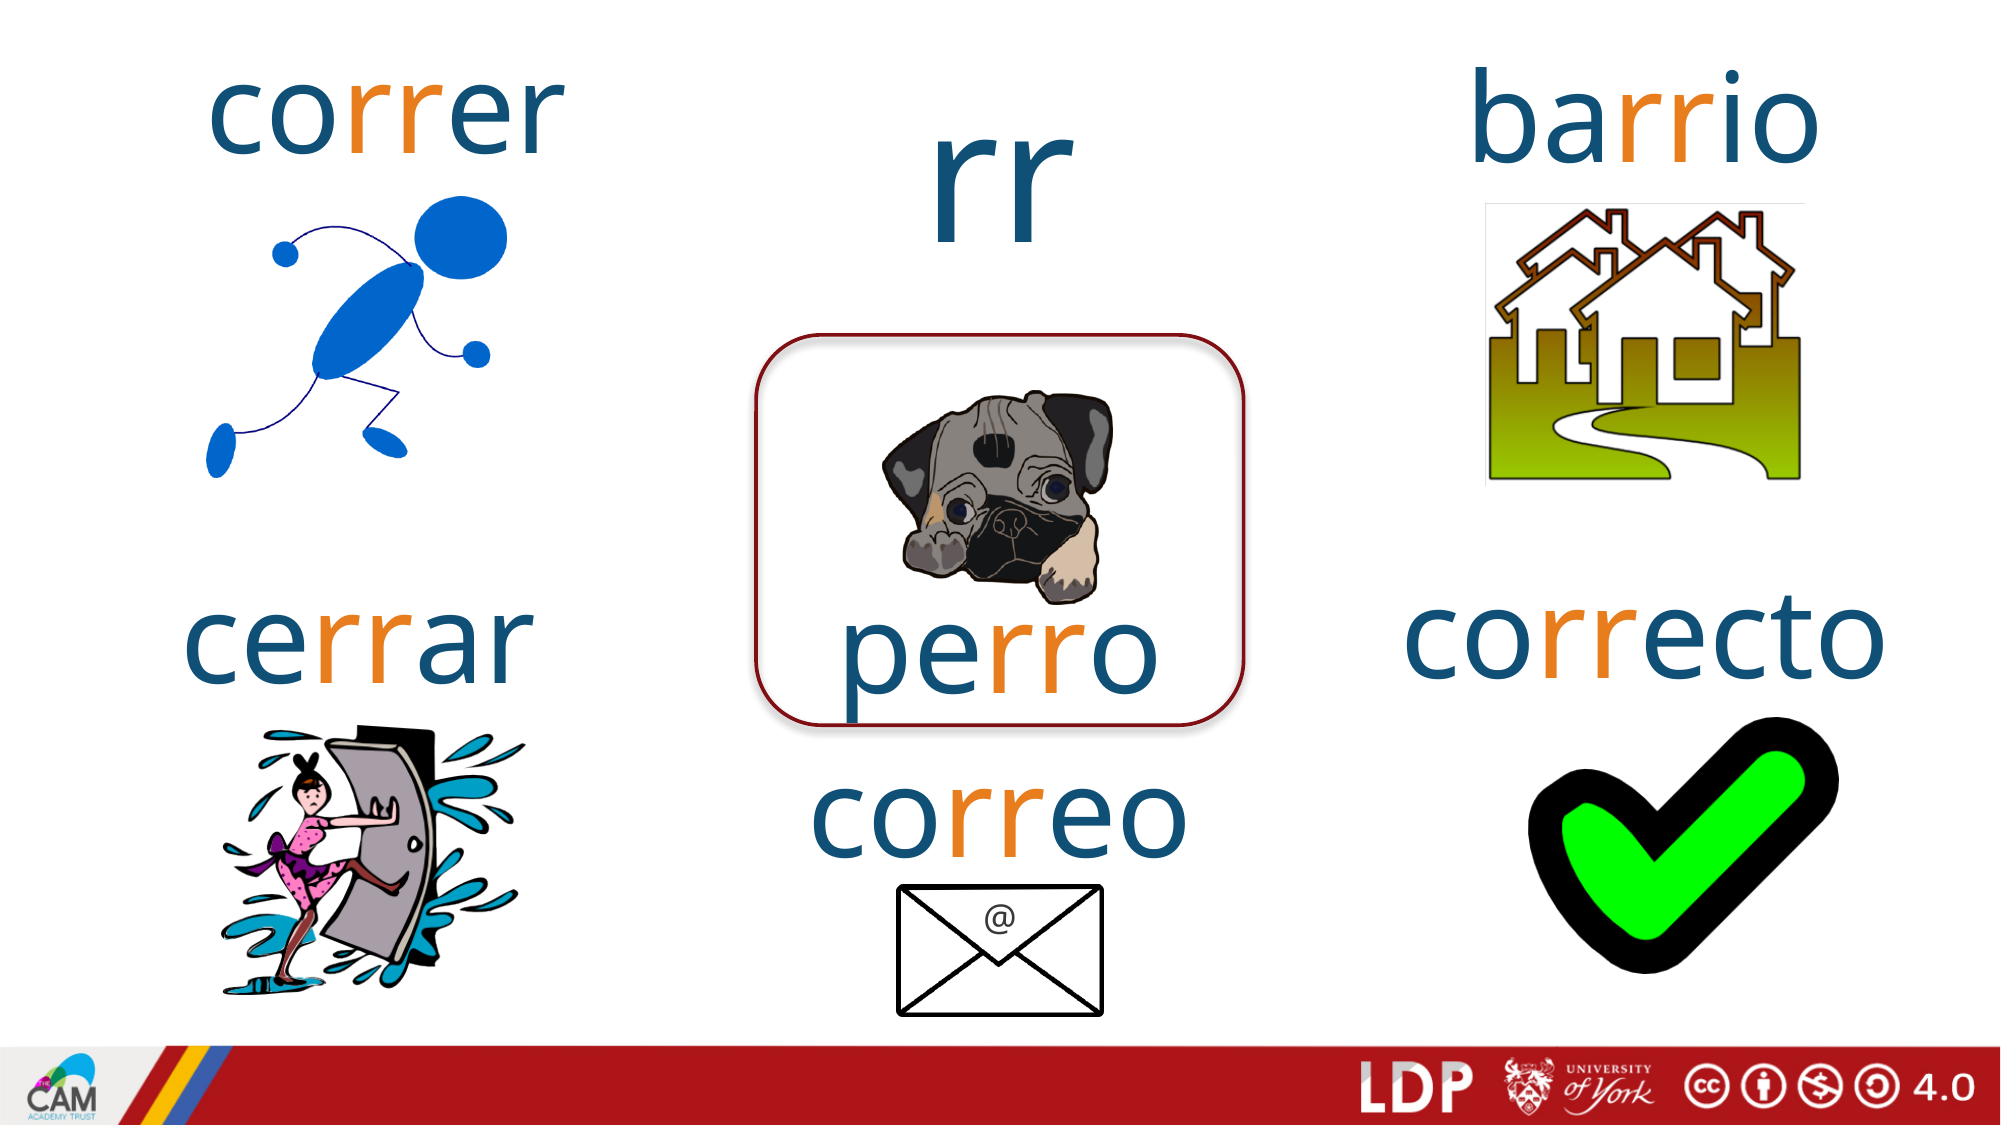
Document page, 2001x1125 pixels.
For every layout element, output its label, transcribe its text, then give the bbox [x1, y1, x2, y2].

picture [0, 0, 2001, 1125]
text_box correr [191, 21, 616, 187]
text_box correo [726, 725, 1274, 891]
text_box [754, 333, 1245, 725]
title rr [137, 72, 1863, 291]
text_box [896, 884, 1104, 1017]
text_box barrio [1371, 30, 1919, 195]
text_box correcto [1309, 546, 1982, 712]
text_box perro [821, 560, 1179, 725]
text_box cerrar [165, 551, 602, 717]
